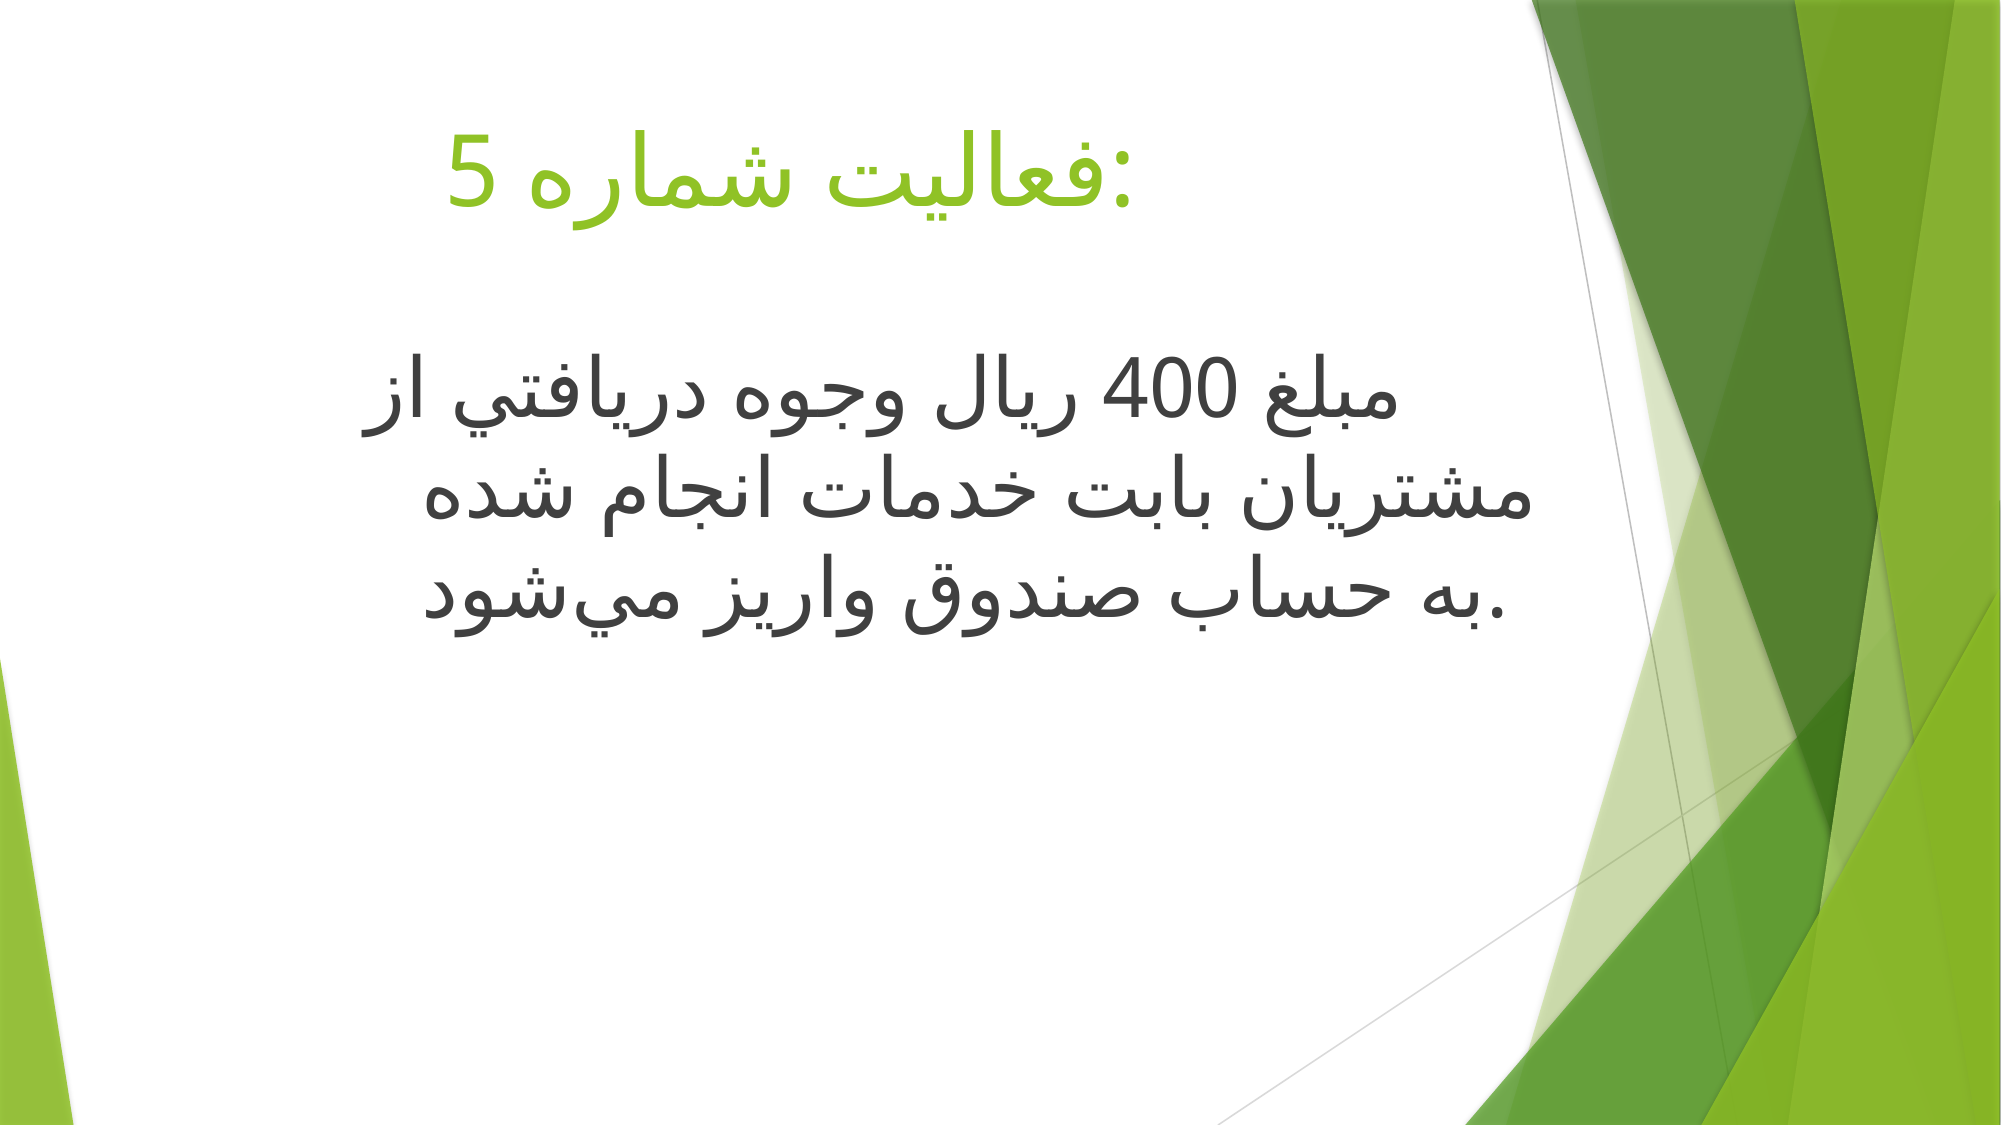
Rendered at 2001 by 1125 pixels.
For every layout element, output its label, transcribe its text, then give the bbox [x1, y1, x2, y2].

list مبلغ 400 ريال وجوه دريافتي از مشتريان بابت خدمات انجام شده به حساب صندوق واريز مي‌شود. [350, 326, 1638, 642]
title فعاليت شماره 5: [429, 98, 1705, 235]
